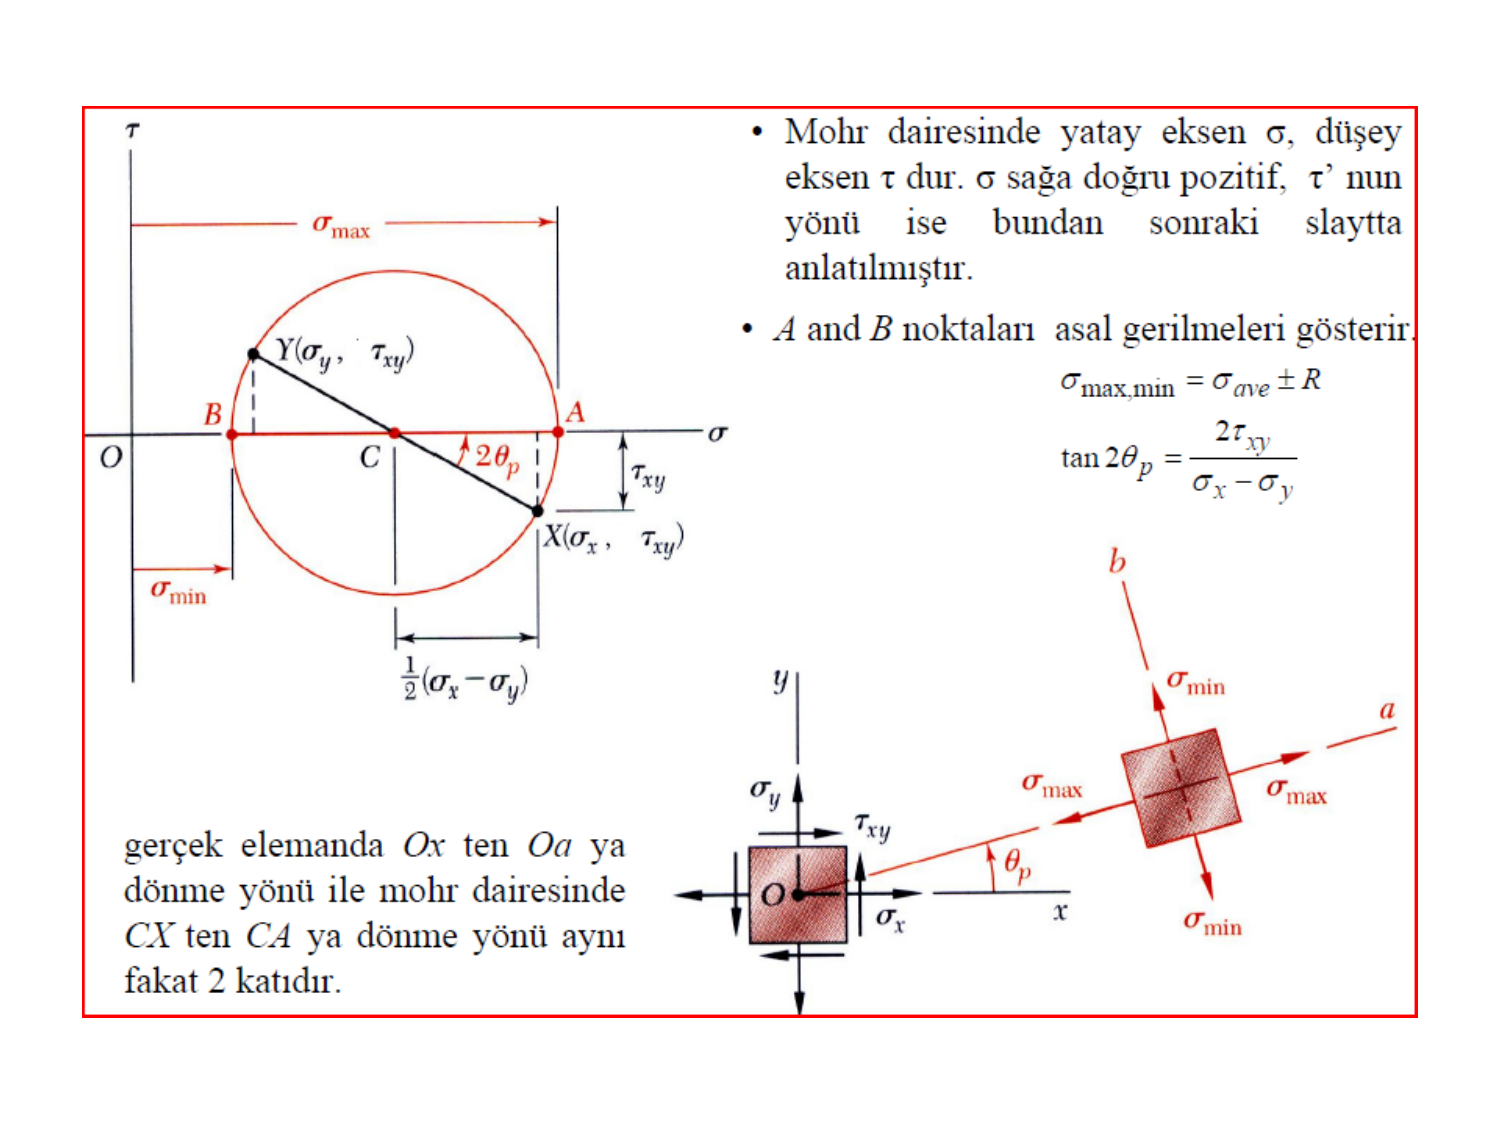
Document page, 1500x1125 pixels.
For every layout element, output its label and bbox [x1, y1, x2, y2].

picture [81, 106, 1419, 1019]
